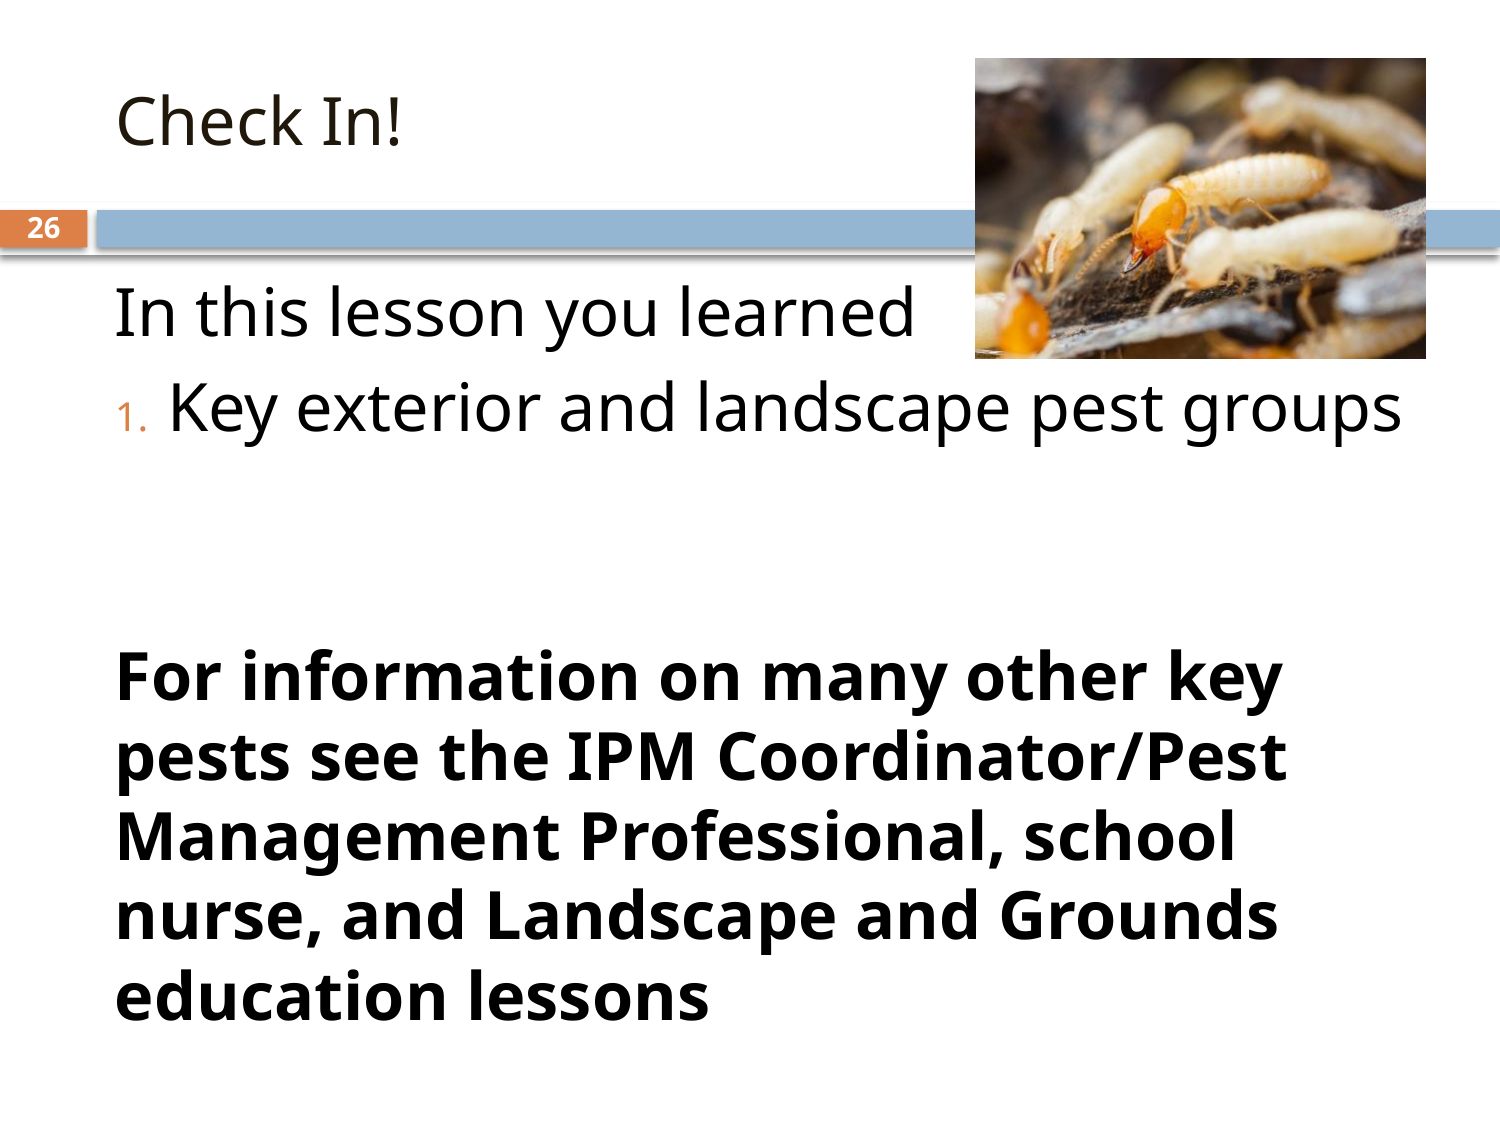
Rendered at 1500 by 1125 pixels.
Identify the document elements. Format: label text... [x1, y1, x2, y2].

list In this lesson you learned Key exterior and landscape pest groups For information on many other key pests see the IPM Coordinator/Pest Management Professional, school nurse, and Landscape and Grounds education lessons Congratulations, you have completed the Facility Manager Module! [99, 262, 1438, 963]
slide_number 26 [0, 208, 88, 249]
title Check In! [100, 37, 1438, 200]
picture [974, 58, 1426, 359]
